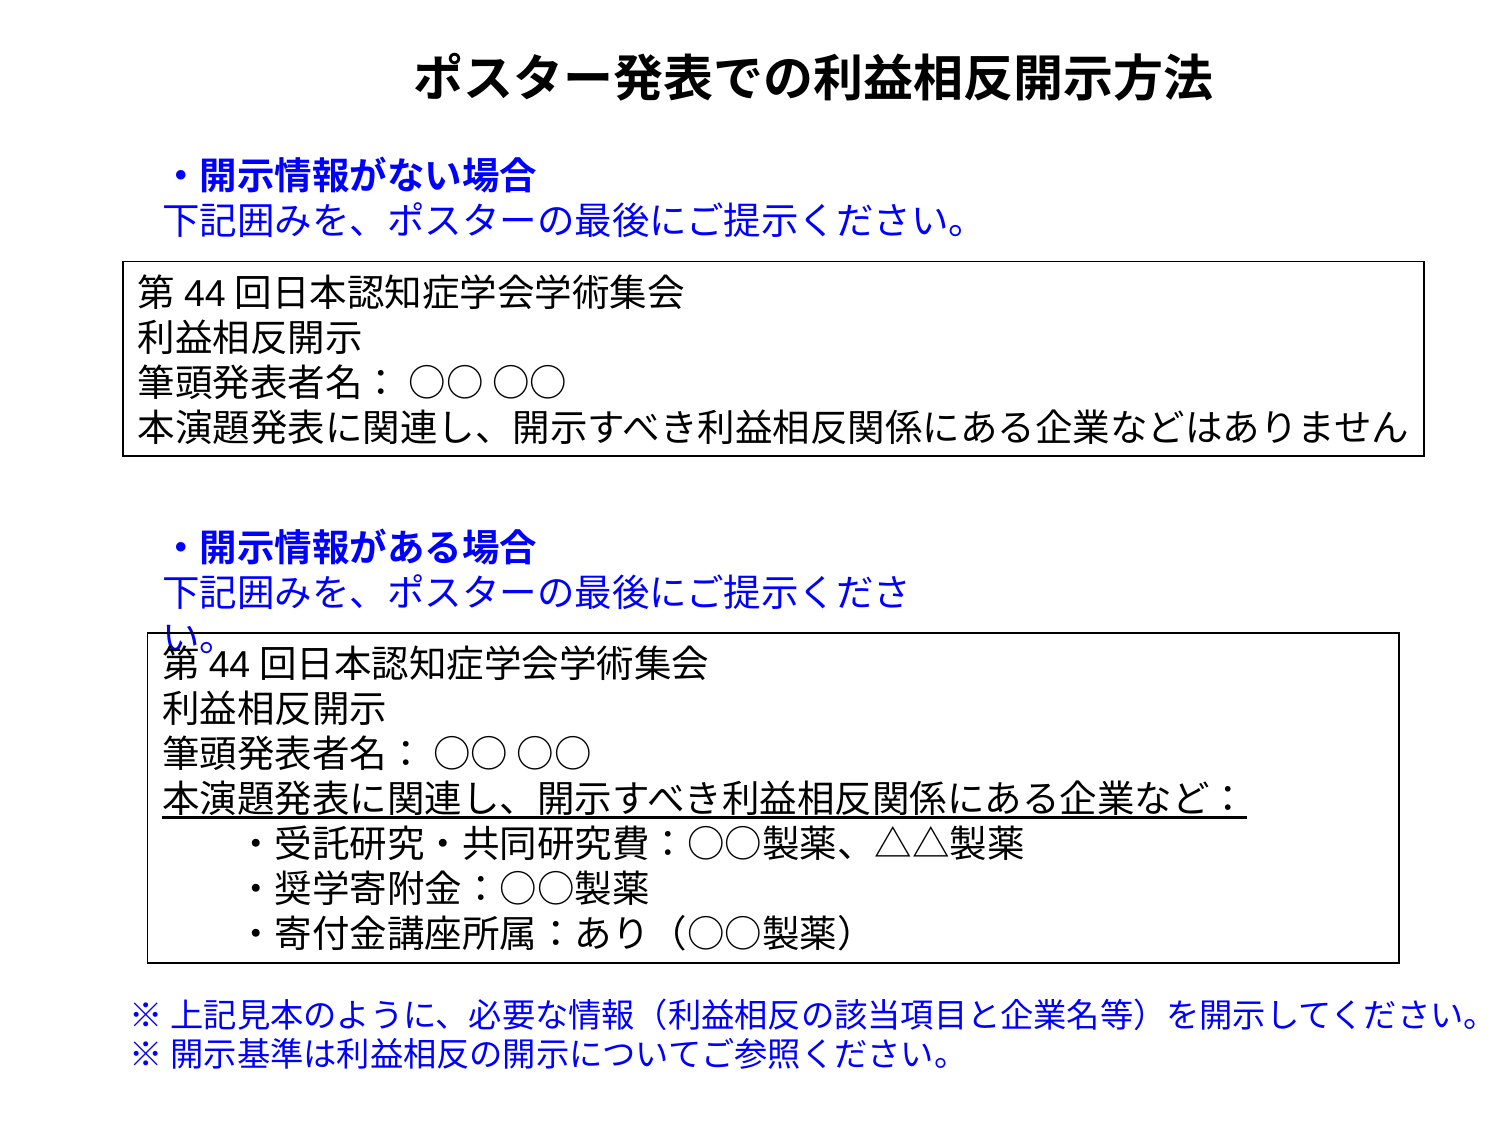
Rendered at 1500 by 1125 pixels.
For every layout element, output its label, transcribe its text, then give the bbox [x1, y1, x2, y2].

text_box ※上記見本のように、必要な情報（利益相反の該当項目と企業名等）を開示してください。 ※開示基準は利益相反の開示についてご参照ください。 [114, 986, 1500, 1081]
text_box 第44回日本認知症学会学術集会 利益相反開示 筆頭発表者名： ○○ ○○ 本演題発表に関連し、開示すべき利益相反関係にある企業など： ・受託研究・共同研究費：○○製薬、△△製薬 ・奨学寄附金：○○製薬 ・寄付金講座所属：あり（○○製薬） [147, 633, 1400, 963]
text_box ポスター発表での利益相反開示方法 [282, 38, 1346, 114]
text_box ・開示情報がない場合 下記囲みを、ポスターの最後にご提示ください。 [147, 144, 1022, 250]
text_box 第44回日本認知症学会学術集会 利益相反開示 筆頭発表者名： ○○ ○○ 本演題発表に関連し、開示すべき利益相反関係にある企業などはありません [122, 261, 1424, 457]
text_box ・開示情報がある場合 下記囲みを、ポスターの最後にご提示ください。 [147, 516, 998, 633]
